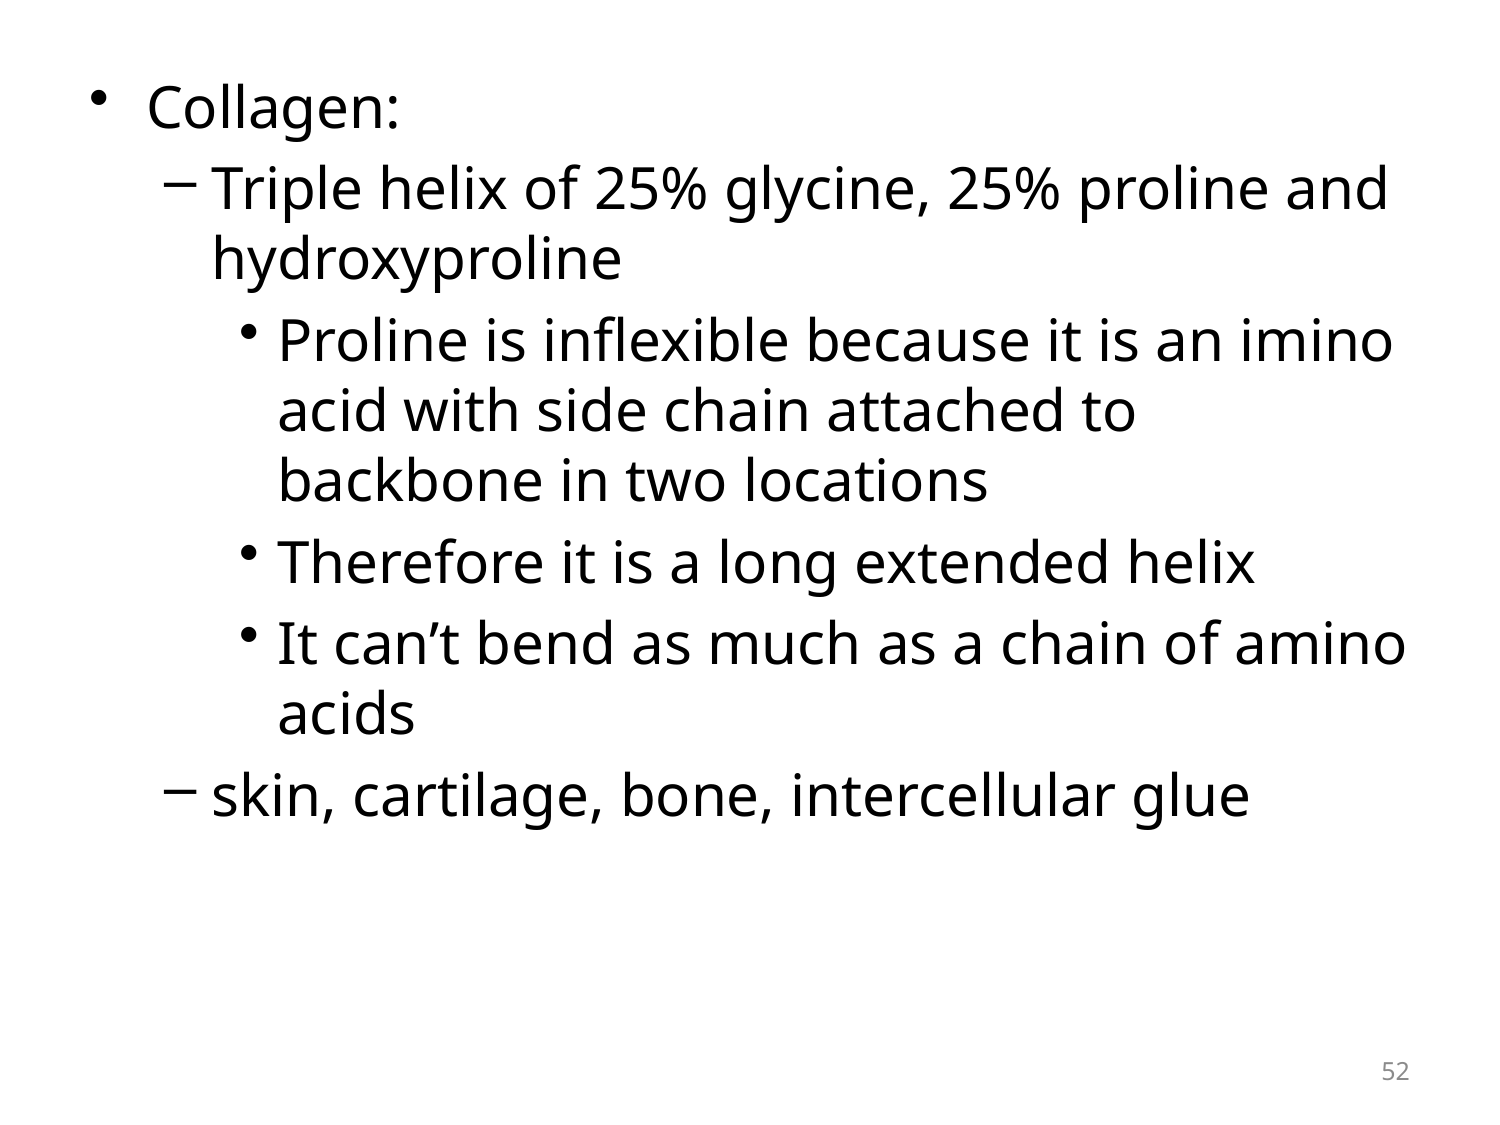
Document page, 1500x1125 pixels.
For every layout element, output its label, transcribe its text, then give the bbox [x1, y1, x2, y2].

slide_number 52 [1074, 1042, 1425, 1103]
text_box Collagen: Triple helix of 25% glycine, 25% proline and hydroxyproline Proline is inflexible because it is an imino acid with side chain attached to backbone in two locations Therefore it is a long extended helix It can’t bend as much as a chain of amino acids skin, cartilage, bone, intercellular glue [74, 62, 1425, 1005]
